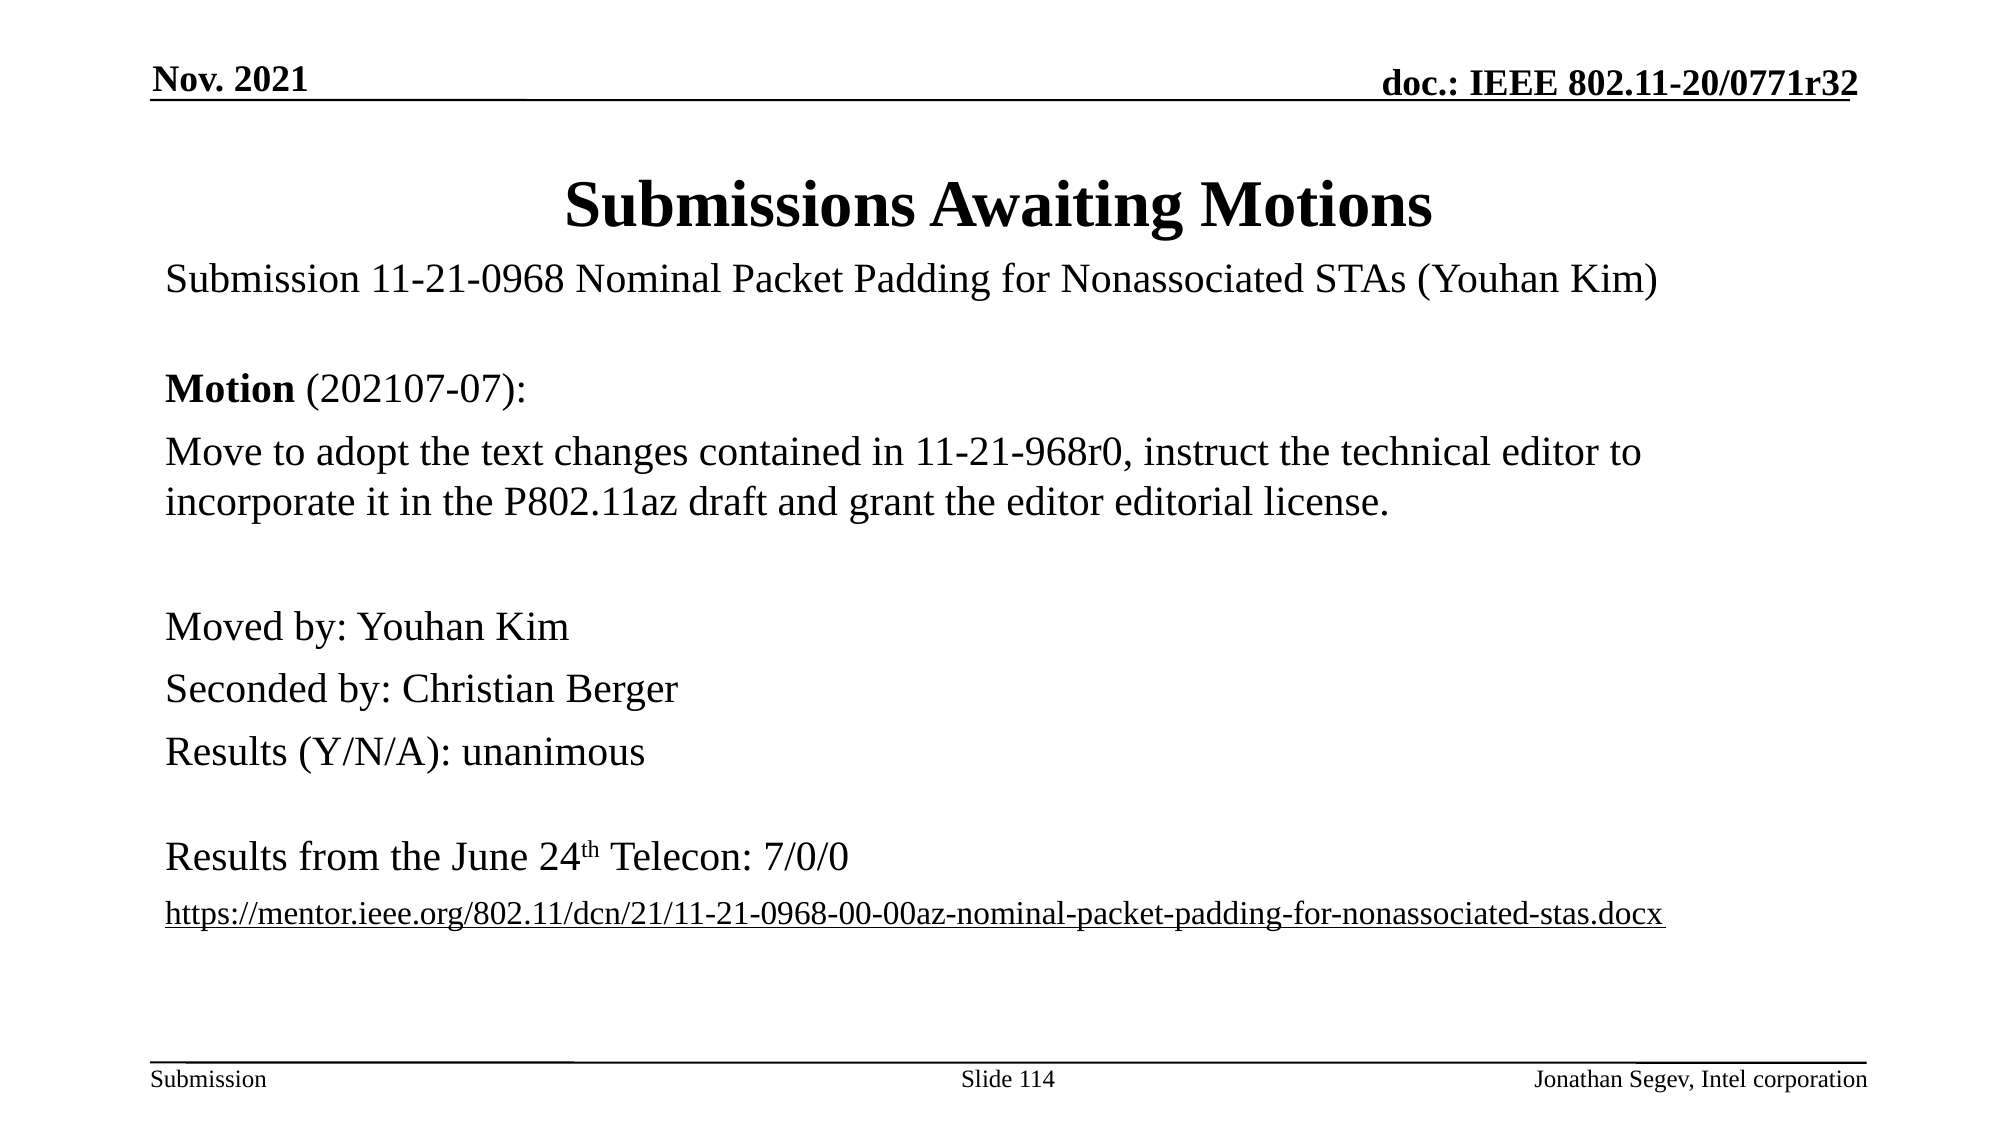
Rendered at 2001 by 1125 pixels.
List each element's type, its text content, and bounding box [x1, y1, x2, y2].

list Submission 11-21-0968 Nominal Packet Padding for Nonassociated STAs (Youhan Kim) Motion (202107-07): Move to adopt the text changes contained in 11-21-968r0, instruct the technical editor to incorporate it in the P802.11az draft and grant the editor editorial license. Moved by: Youhan Kim Seconded by: Christian Berger Results (Y/N/A): unanimous Results from the June 24th Telecon: 7/0/0 https://mentor.ieee.org/802.11/dcn/21/11-21-0968-00-00az-nominal-packet-padding-for-nonassociated-stas.docx [149, 243, 1850, 1000]
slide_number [152, 54, 563, 100]
footer Jonathan Segev, Intel corporation [1171, 1061, 1869, 1093]
slide_number Slide 114 [950, 1061, 1067, 1123]
title Submissions Awaiting Motions [149, 112, 1850, 243]
